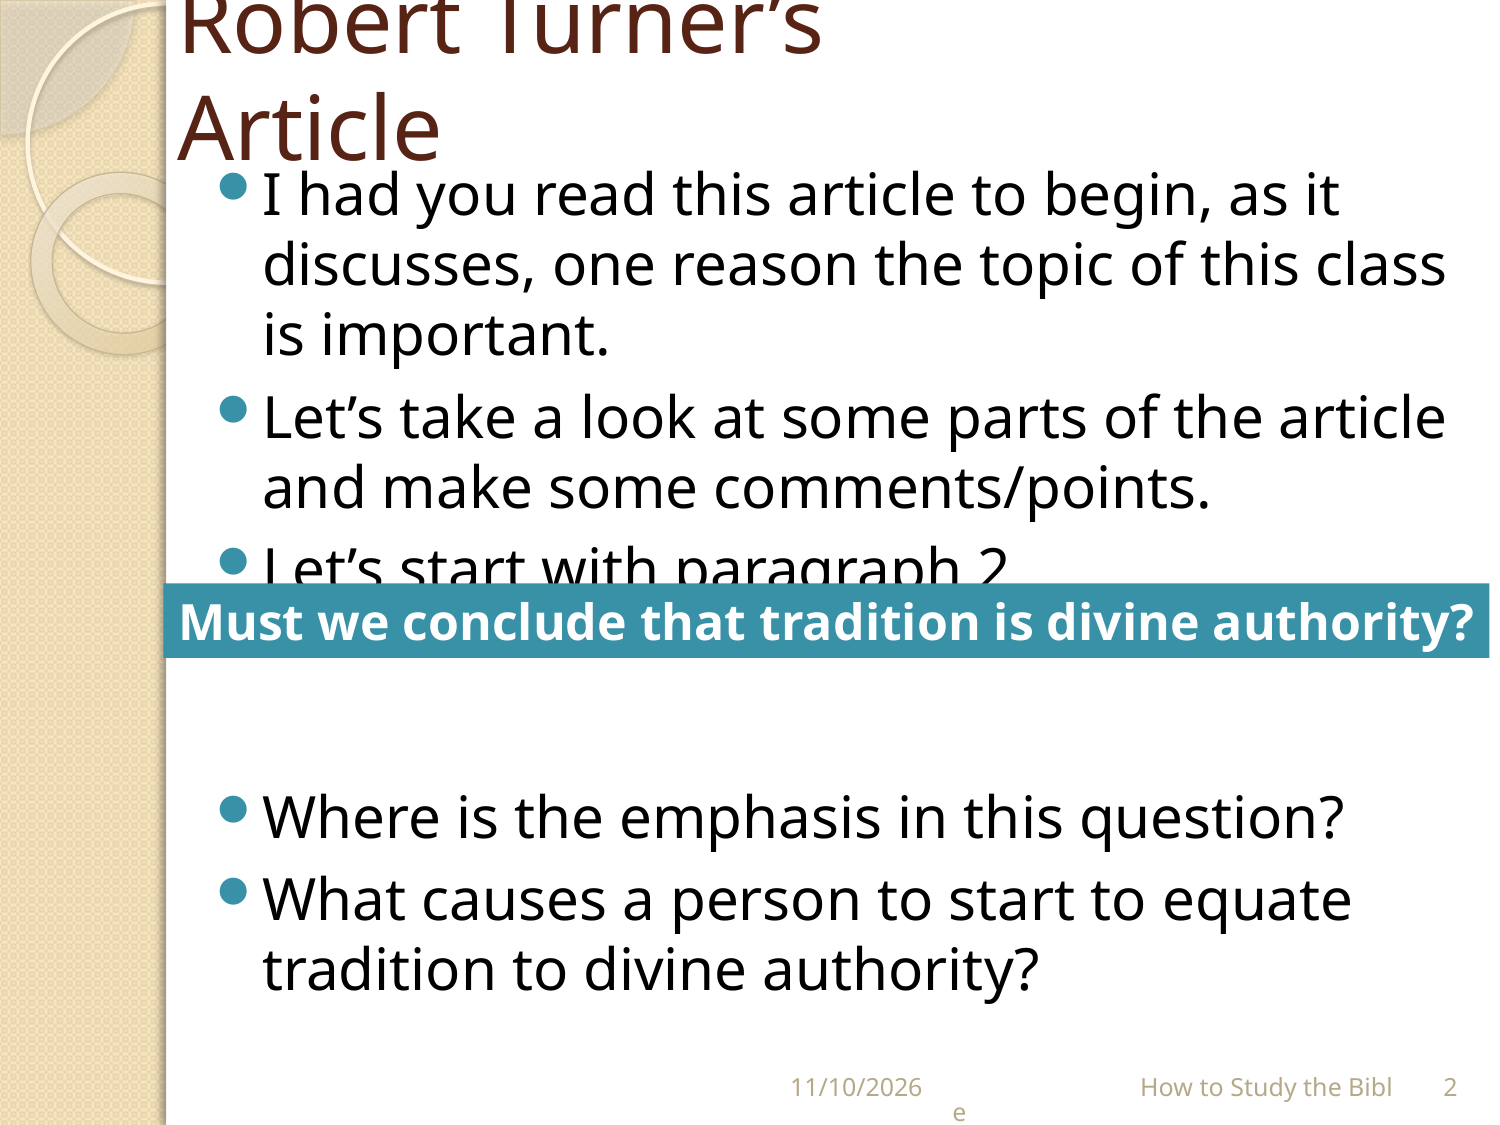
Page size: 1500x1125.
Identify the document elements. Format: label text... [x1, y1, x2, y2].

text_box Must we conclude that tradition is divine authority? [163, 583, 1490, 658]
list I had you read this article to begin, as it discusses, one reason the topic of this class is important. Let’s take a look at some parts of the article and make some comments/points. Let’s start with paragraph 2 Where is the emphasis in this question? What causes a person to start to equate tradition to divine authority? [187, 658, 1466, 1025]
list I had you read this article to begin, as it discusses, one reason the topic of this class is important. Let’s take a look at some parts of the article and make some comments/points. Let’s start with paragraph 2 Where is the emphasis in this question? What causes a person to start to equate tradition to divine authority? [187, 149, 1466, 583]
slide_number 2 [1413, 1034, 1488, 1113]
title Robert Turner’s Article [162, 0, 1102, 143]
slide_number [587, 1034, 937, 1113]
footer How to Study the Bible [937, 1034, 1413, 1113]
